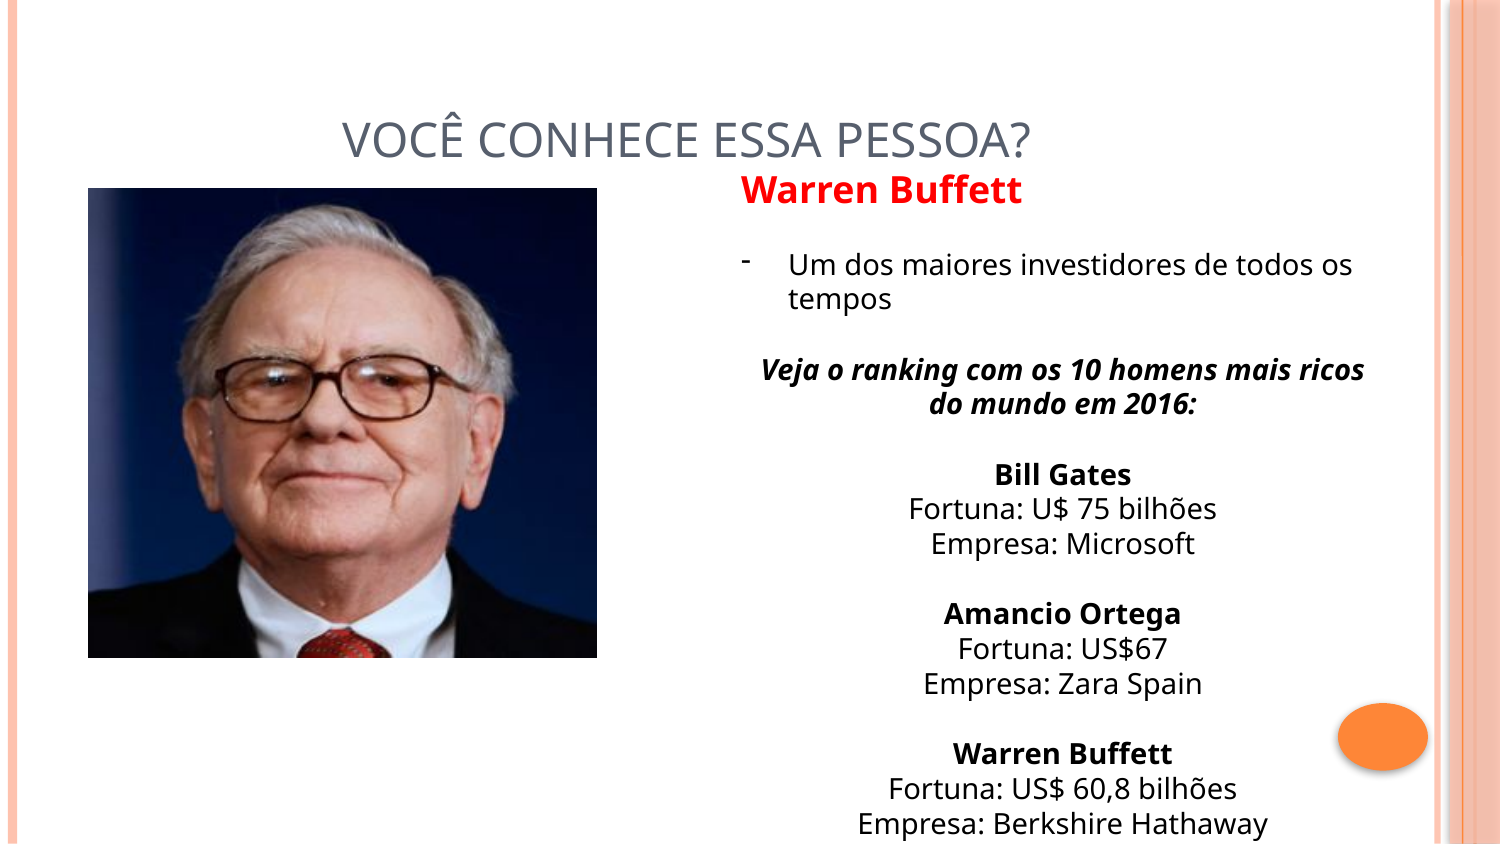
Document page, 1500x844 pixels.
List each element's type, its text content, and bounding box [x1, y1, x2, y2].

picture [87, 188, 597, 659]
title Você conhece essa pessoa? [75, 33, 1300, 175]
text_box Warren Buffett Um dos maiores investidores de todos os tempos Veja o ranking com os 10 homens mais ricos do mundo em 2016: Bill Gates Fortuna: U$ 75 bilhões Empresa: Microsoft Amancio Ortega Fortuna: US$67 Empresa: Zara Spain Warren Buffett Fortuna: US$ 60,8 bilhões Empresa: Berkshire Hathaway [726, 158, 1400, 844]
